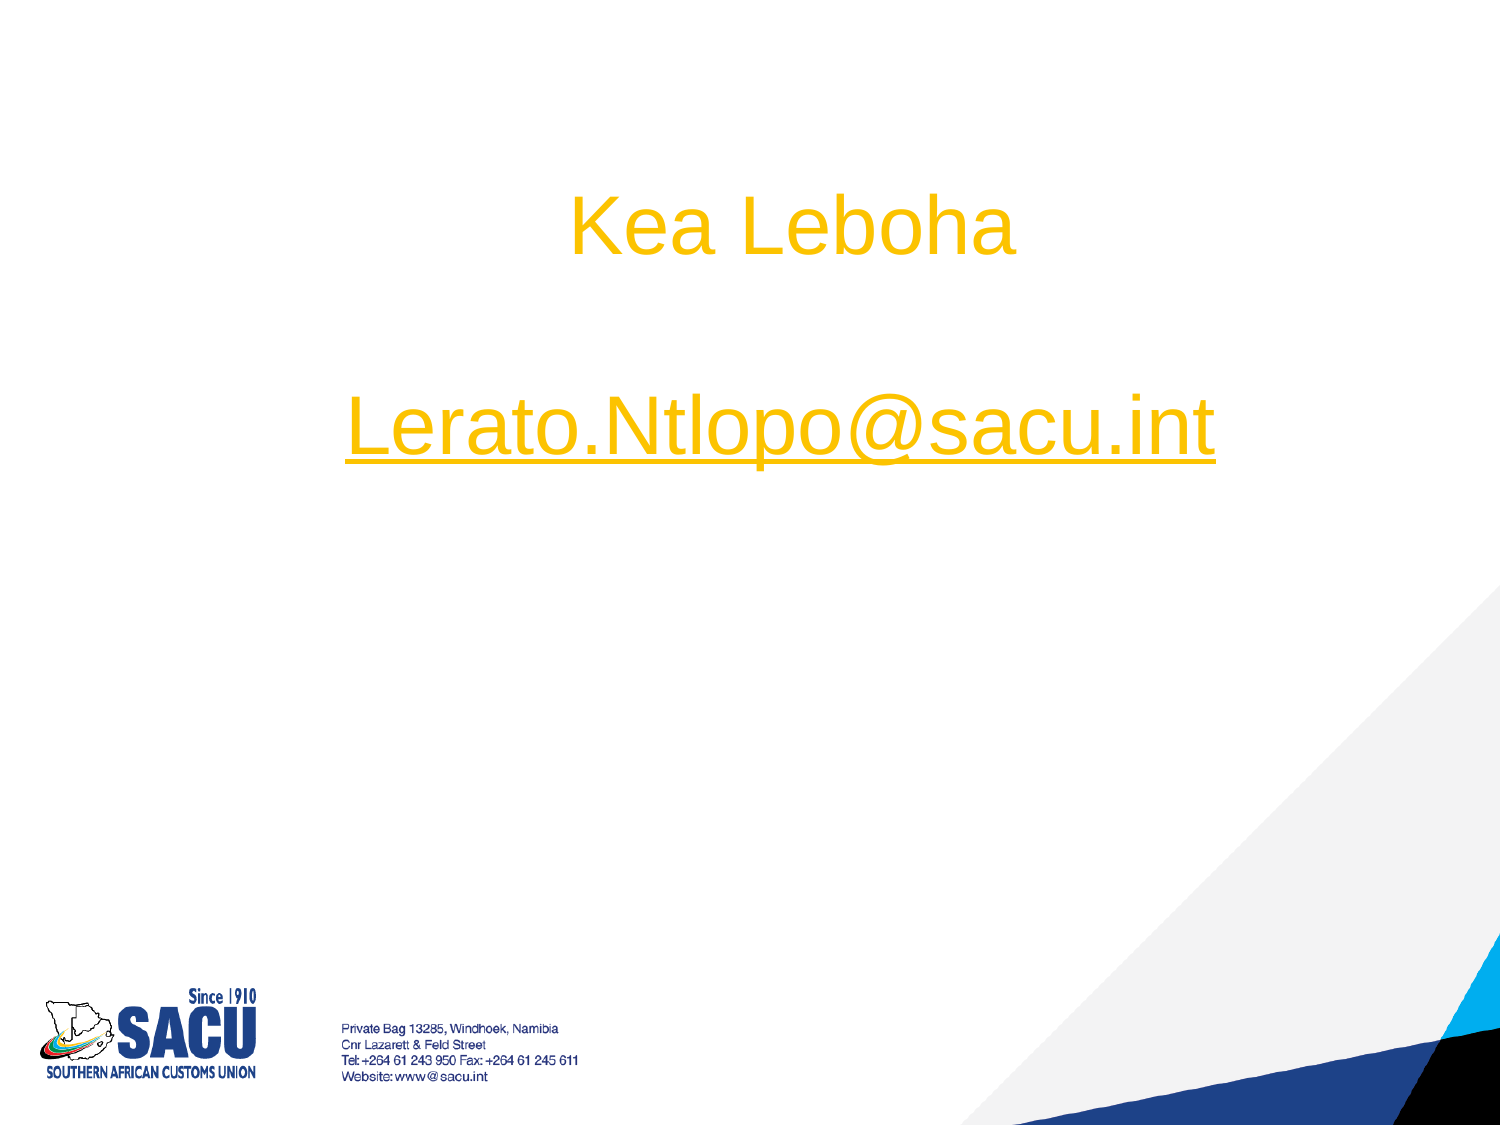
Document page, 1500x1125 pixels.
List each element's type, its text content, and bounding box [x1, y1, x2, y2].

text_box Kea Leboha Lerato.Ntlopo@sacu.int [267, 163, 1318, 879]
picture [0, 64, 1500, 1125]
